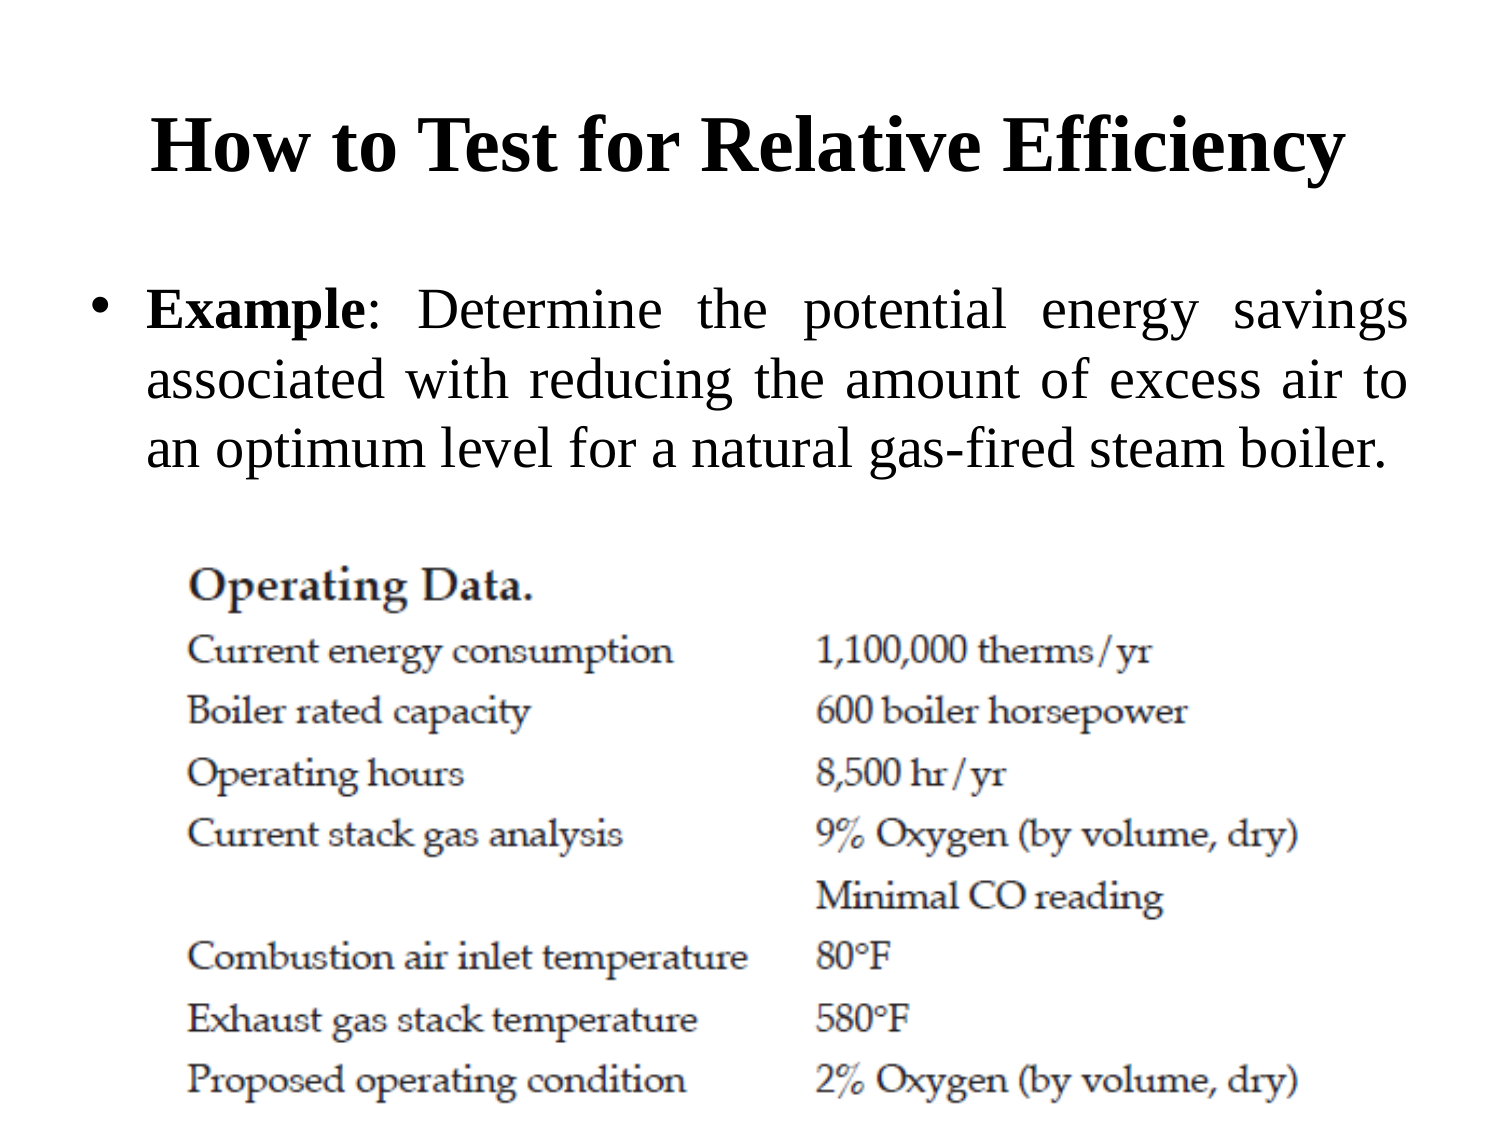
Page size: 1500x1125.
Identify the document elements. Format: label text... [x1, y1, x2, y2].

title How to Test for Relative Efficiency [75, 45, 1425, 233]
picture [162, 549, 1324, 1125]
list Example: Determine the potential energy savings associated with reducing the amount of excess air to an optimum level for a natural gas-fired steam boiler. [75, 262, 1425, 1005]
